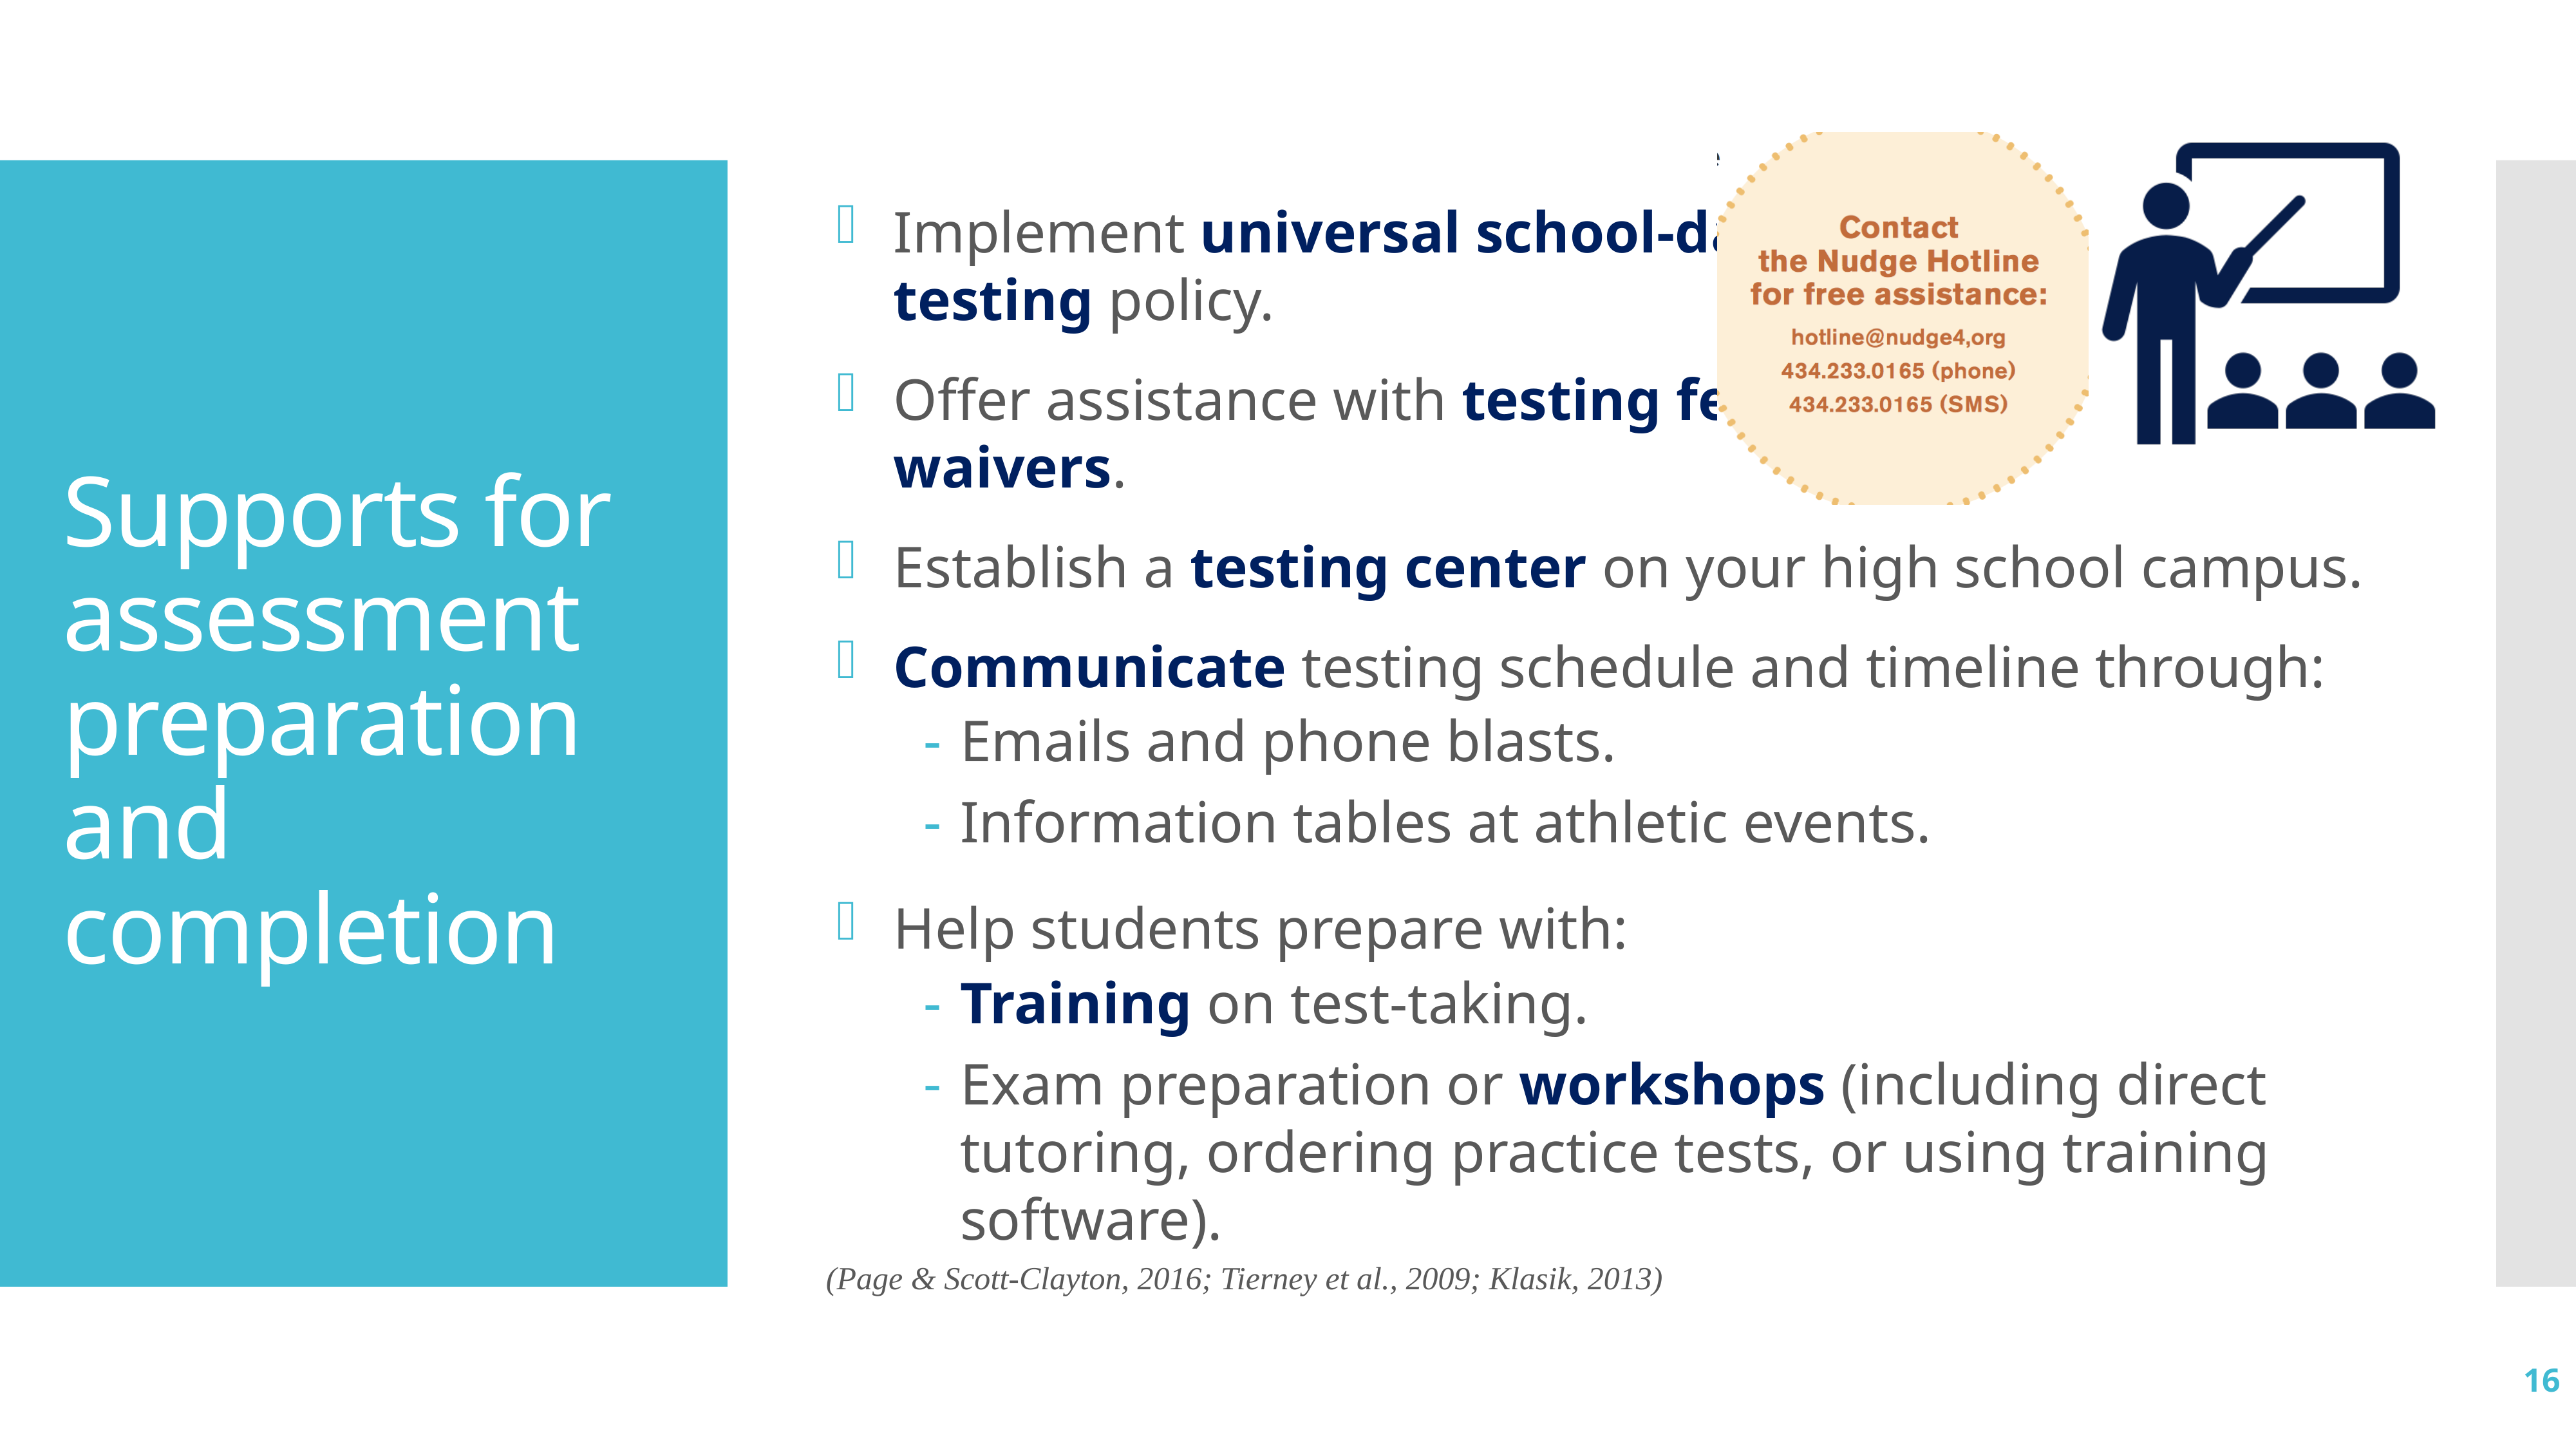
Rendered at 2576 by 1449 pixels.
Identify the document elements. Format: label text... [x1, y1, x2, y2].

picture [1717, 104, 2459, 505]
title Supports for assessment preparation and completion [53, 237, 677, 1210]
list Implement universal school-day testing policy. Offer assistance with testing fee waivers. Establish a testing center on your high school campus. Communicate testing schedule and timeline through: Emails and phone blasts. Information tables at athletic events. Help students prepare with: Training on test-taking. Exam preparation or workshops (including direct tutoring, ordering practice tests, or using training software). [817, 182, 2455, 1265]
text_box (Page & Scott-Clayton, 2016; Tierney et al., 2009; Klasik, 2013) [814, 1252, 1758, 1301]
slide_number 16 [2246, 1343, 2570, 1421]
